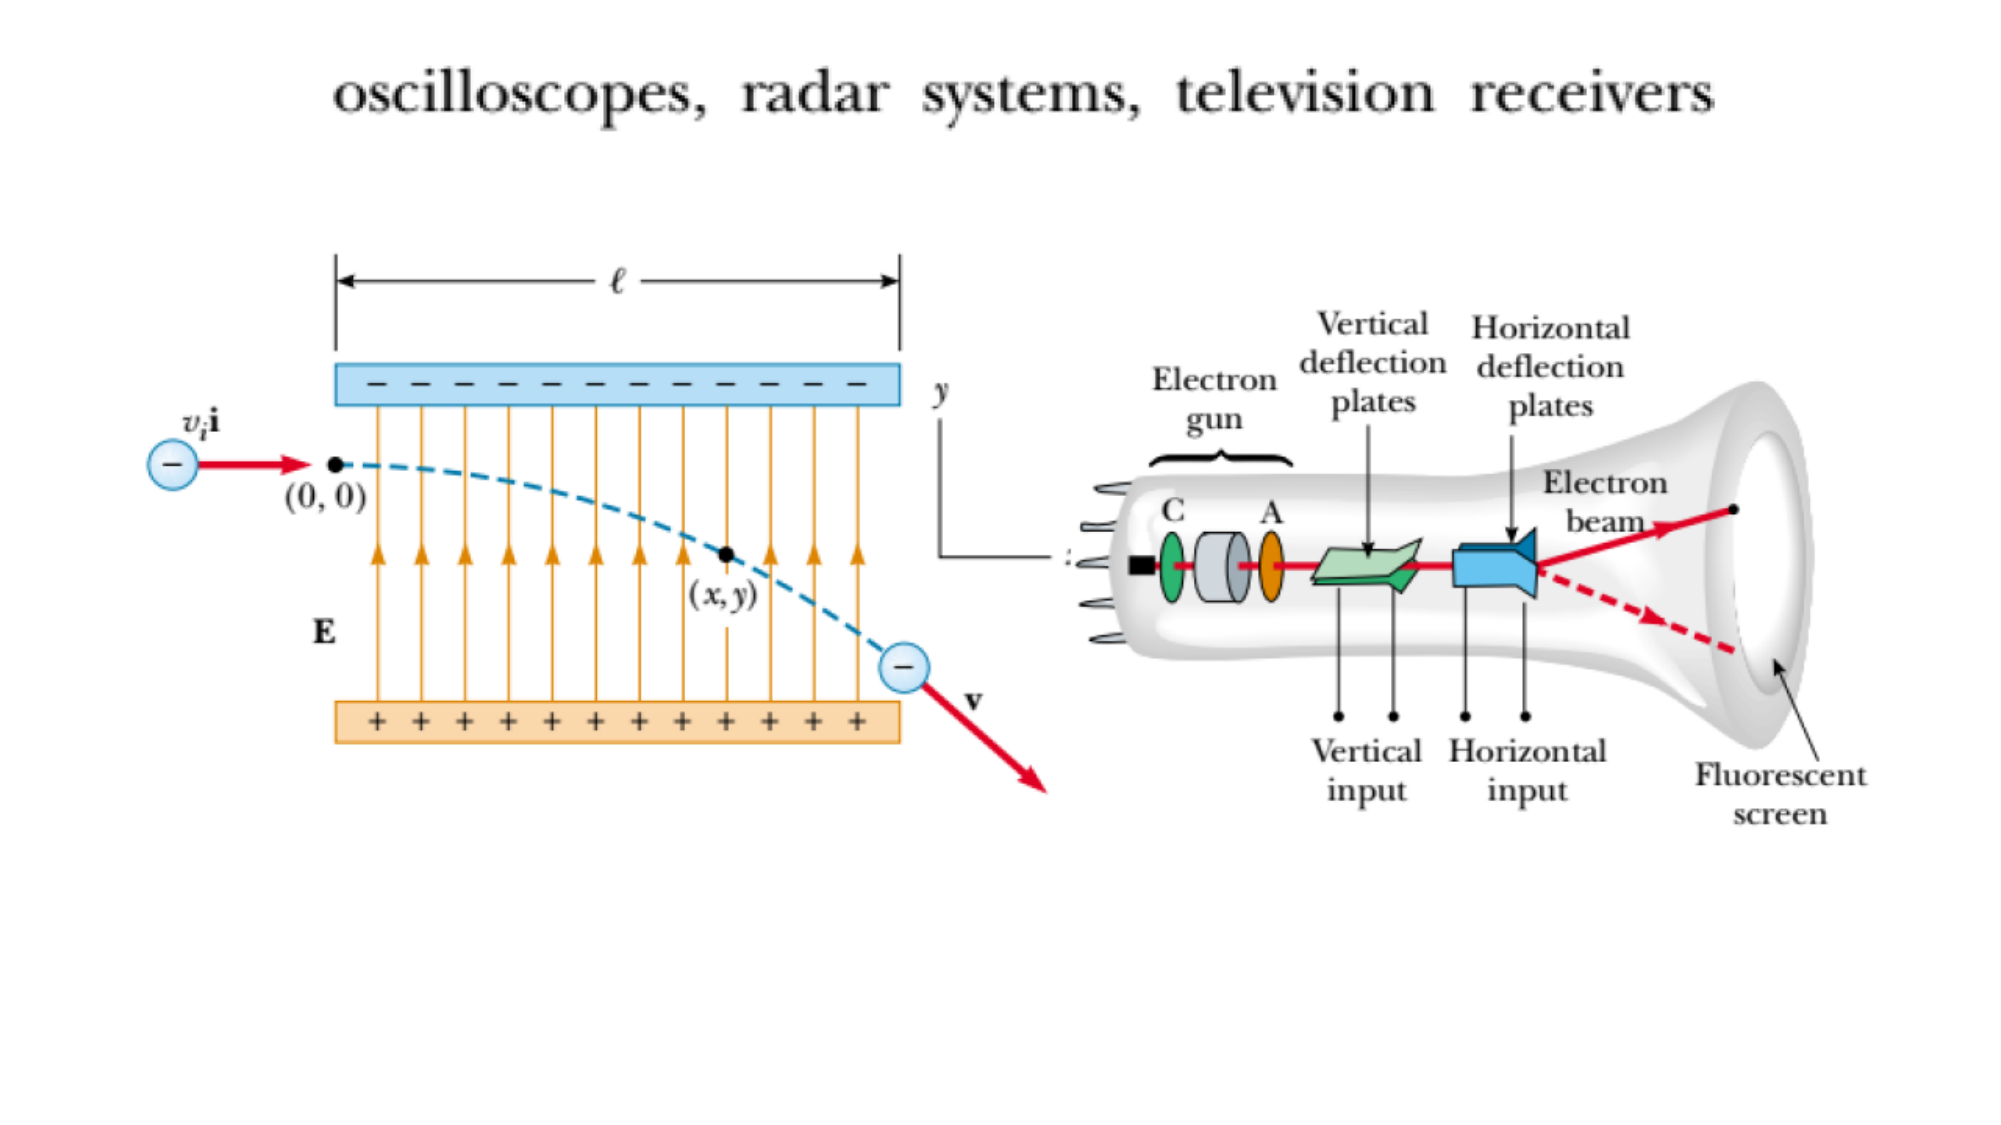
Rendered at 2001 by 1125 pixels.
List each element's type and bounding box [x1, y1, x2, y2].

picture [27, 58, 1973, 1067]
